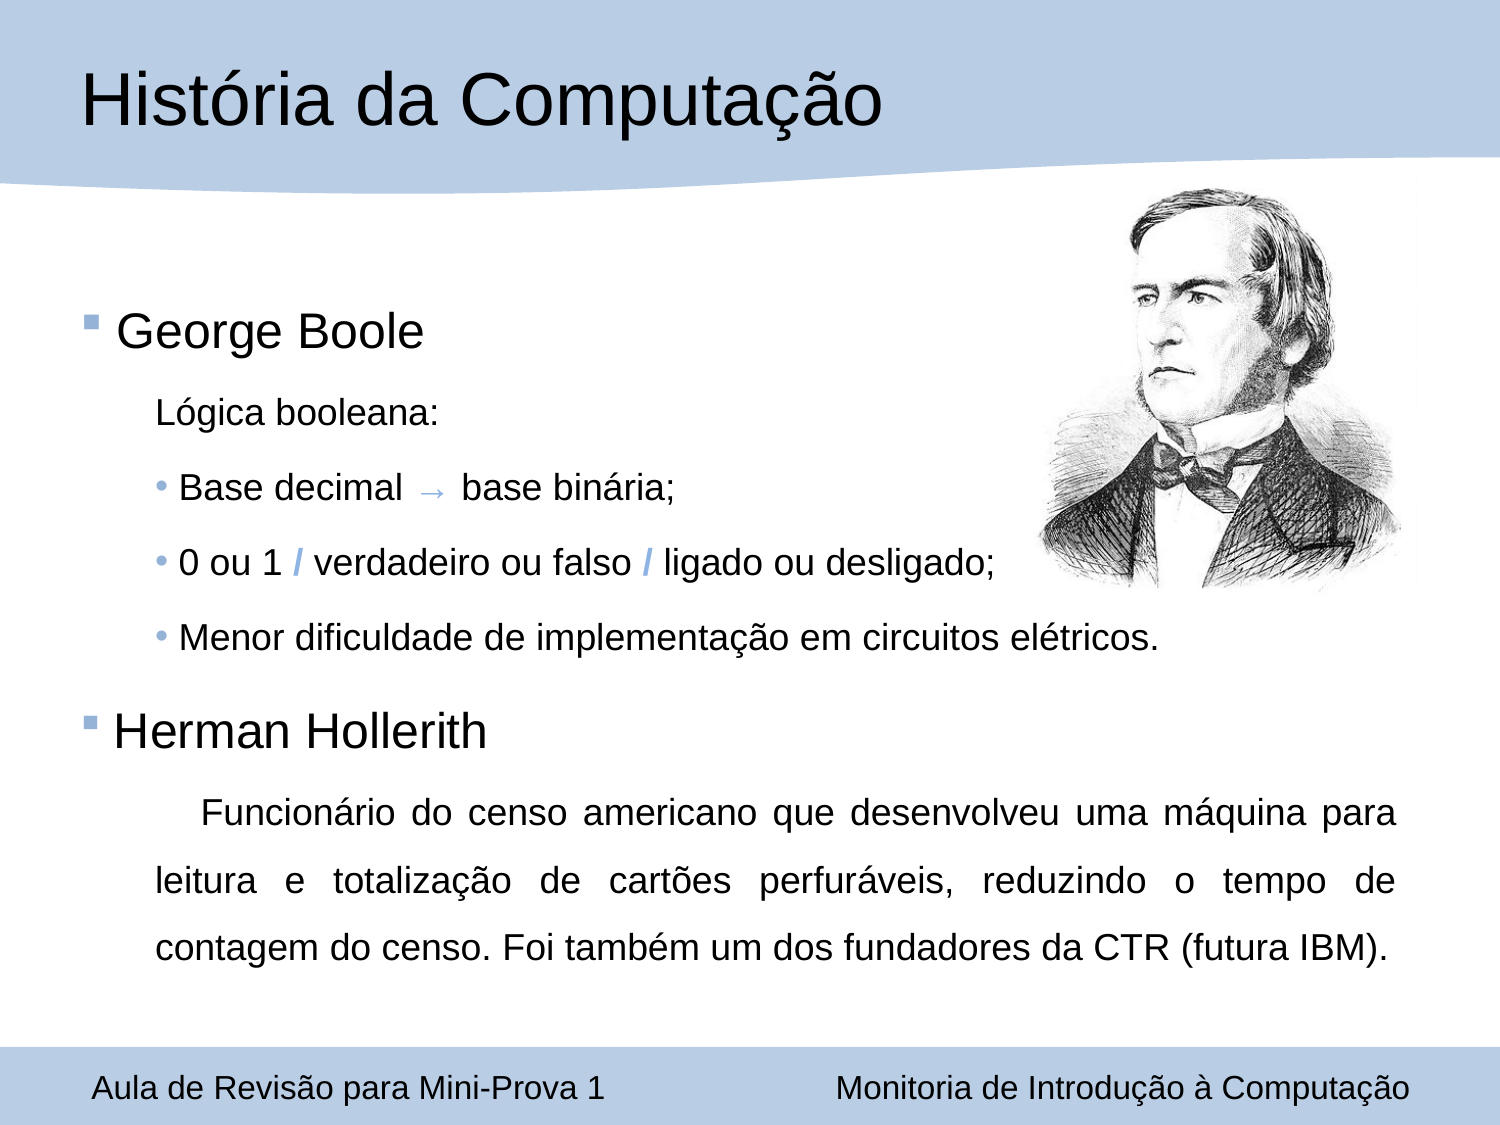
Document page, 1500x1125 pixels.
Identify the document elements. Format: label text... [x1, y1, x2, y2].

text_box Monitoria de Introdução à Computação [820, 1058, 1447, 1114]
subtitle George Boole Lógica booleana: Base decimal → base binária; 0 ou 1 / verdadeiro ou falso / ligado ou desligado; Menor dificuldade de implementação em circuitos elétricos. Herman Hollerith Funcionário do censo americano que desenvolveu uma máquina para leitura e totalização de cartões perfuráveis, reduzindo o tempo de contagem do censo. Foi também um dos fundadores da CTR (futura IBM). [64, 290, 1412, 988]
text_box Aula de Revisão para Mini-Prova 1 [76, 1058, 691, 1114]
text_box [0, 0, 1500, 196]
picture [1009, 172, 1418, 610]
title História da Computação [65, 7, 1105, 185]
text_box [0, 1045, 1500, 1125]
